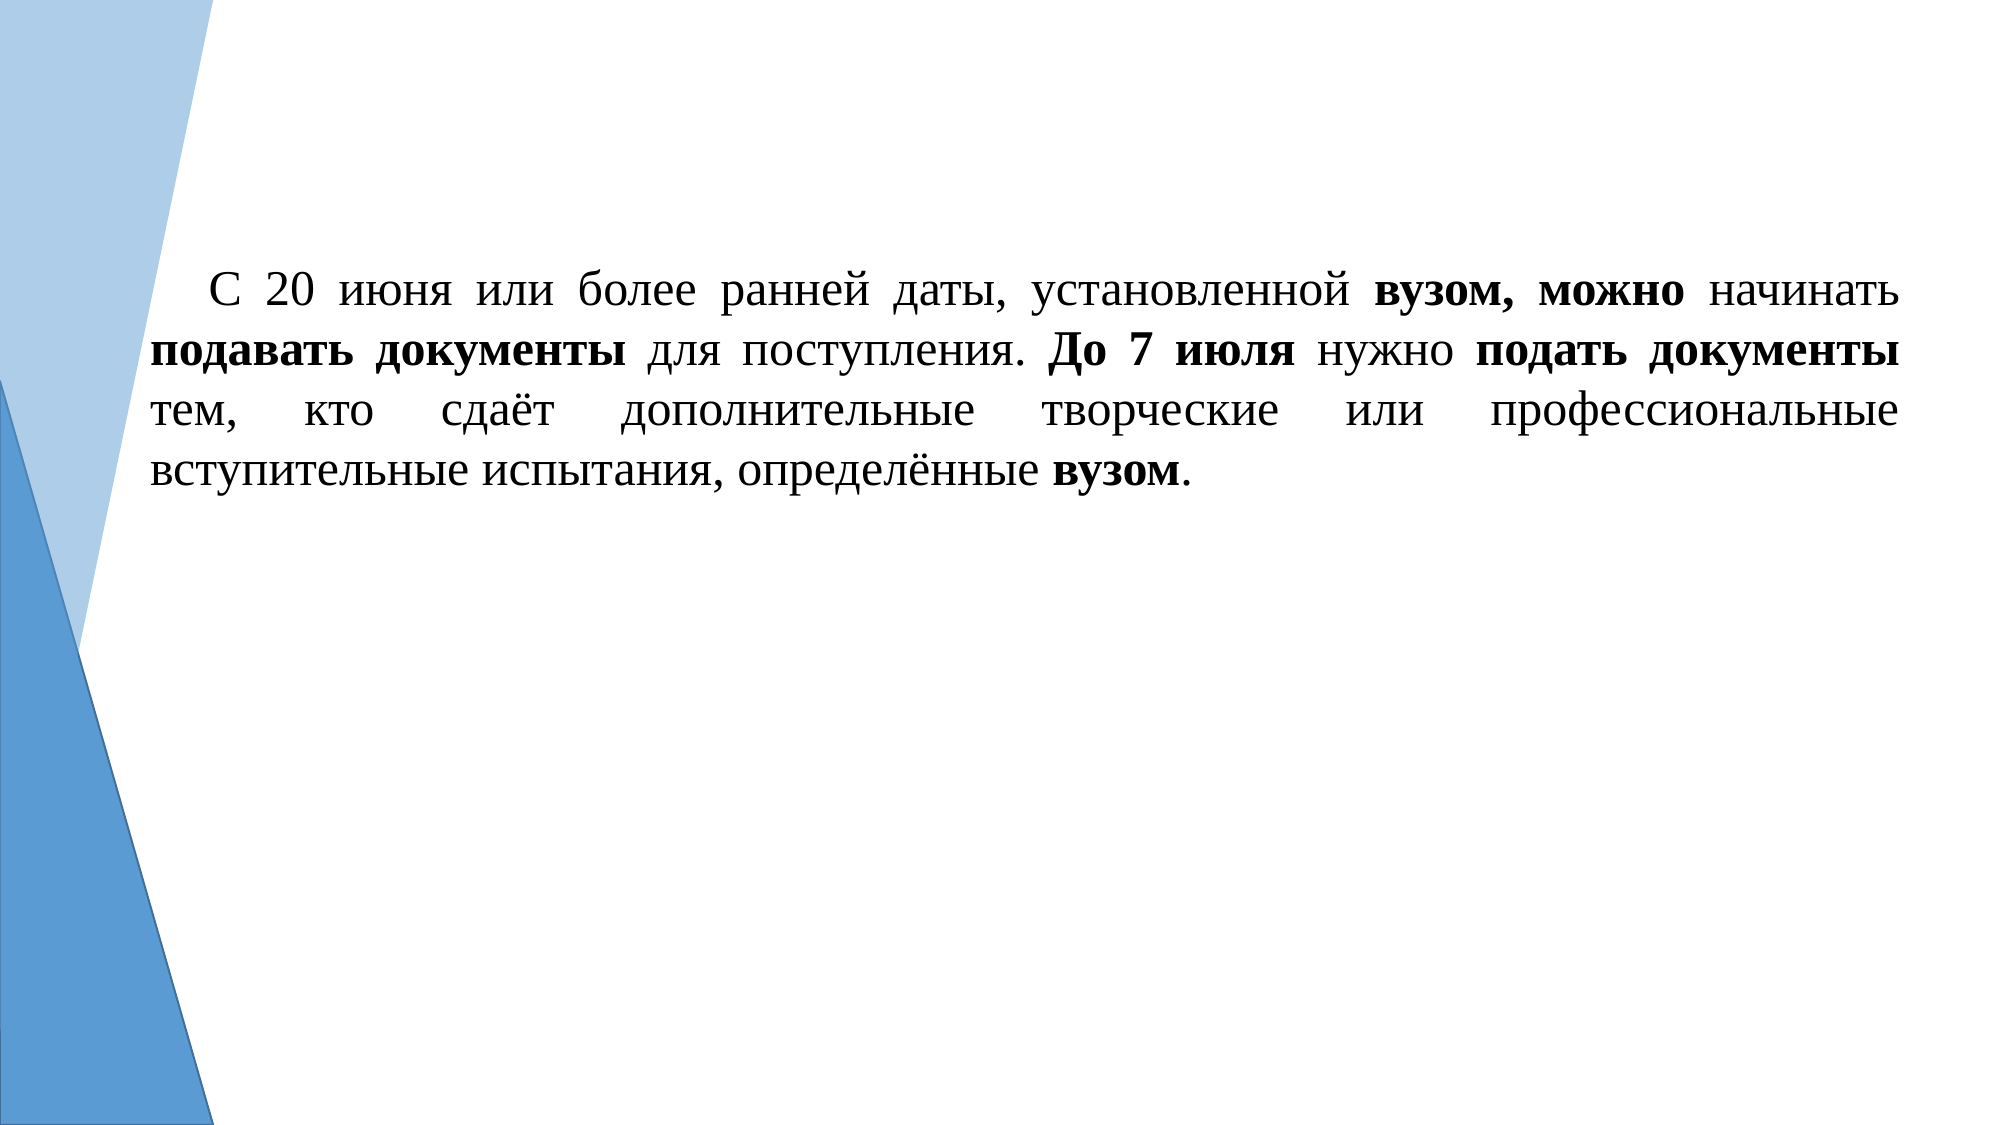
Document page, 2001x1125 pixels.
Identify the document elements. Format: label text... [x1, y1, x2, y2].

list С 20 июня или более ранней даты, установленной вузом, можно начинать подавать документы для поступления. До 7 июля нужно подать документы тем, кто сдаёт дополнительные творческие или профессиональные вступительные испытания, определённые вузом. [150, 254, 1900, 998]
